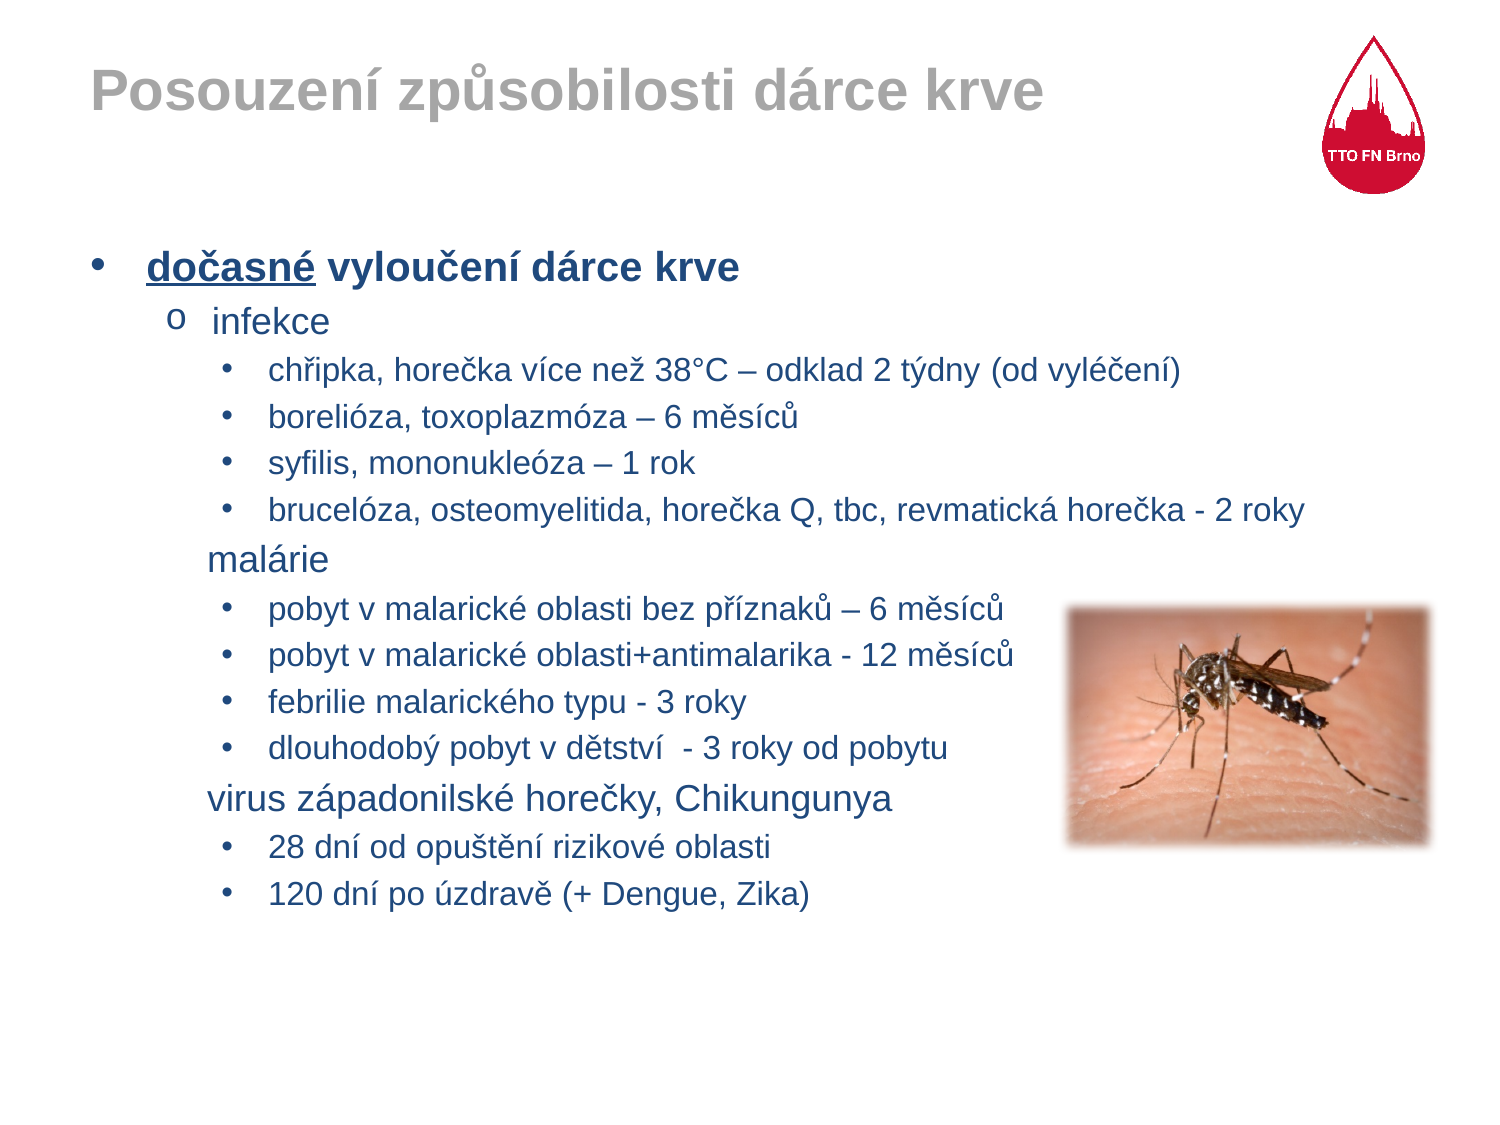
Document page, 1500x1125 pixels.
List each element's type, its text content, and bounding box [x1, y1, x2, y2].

picture [1056, 597, 1439, 857]
list dočasné vyloučení dárce krve infekce chřipka, horečka více než 38°C – odklad 2 týdny (od vyléčení) borelióza, toxoplazmóza – 6 měsíců syfilis, mononukleóza – 1 rok brucelóza, osteomyelitida, horečka Q, tbc, revmatická horečka - 2 roky malárie pobyt v malarické oblasti bez příznaků – 6 měsíců pobyt v malarické oblasti+antimalarika - 12 měsíců febrilie malarického typu - 3 roky dlouhodobý pobyt v dětství - 3 roky od pobytu virus západonilské horečky, Chikungunya 28 dní od opuštění rizikové oblasti 120 dní po úzdravě (+ Dengue, Zika) [75, 231, 1425, 1005]
title Posouzení způsobilosti dárce krve [75, 45, 1282, 173]
picture [1322, 35, 1425, 194]
